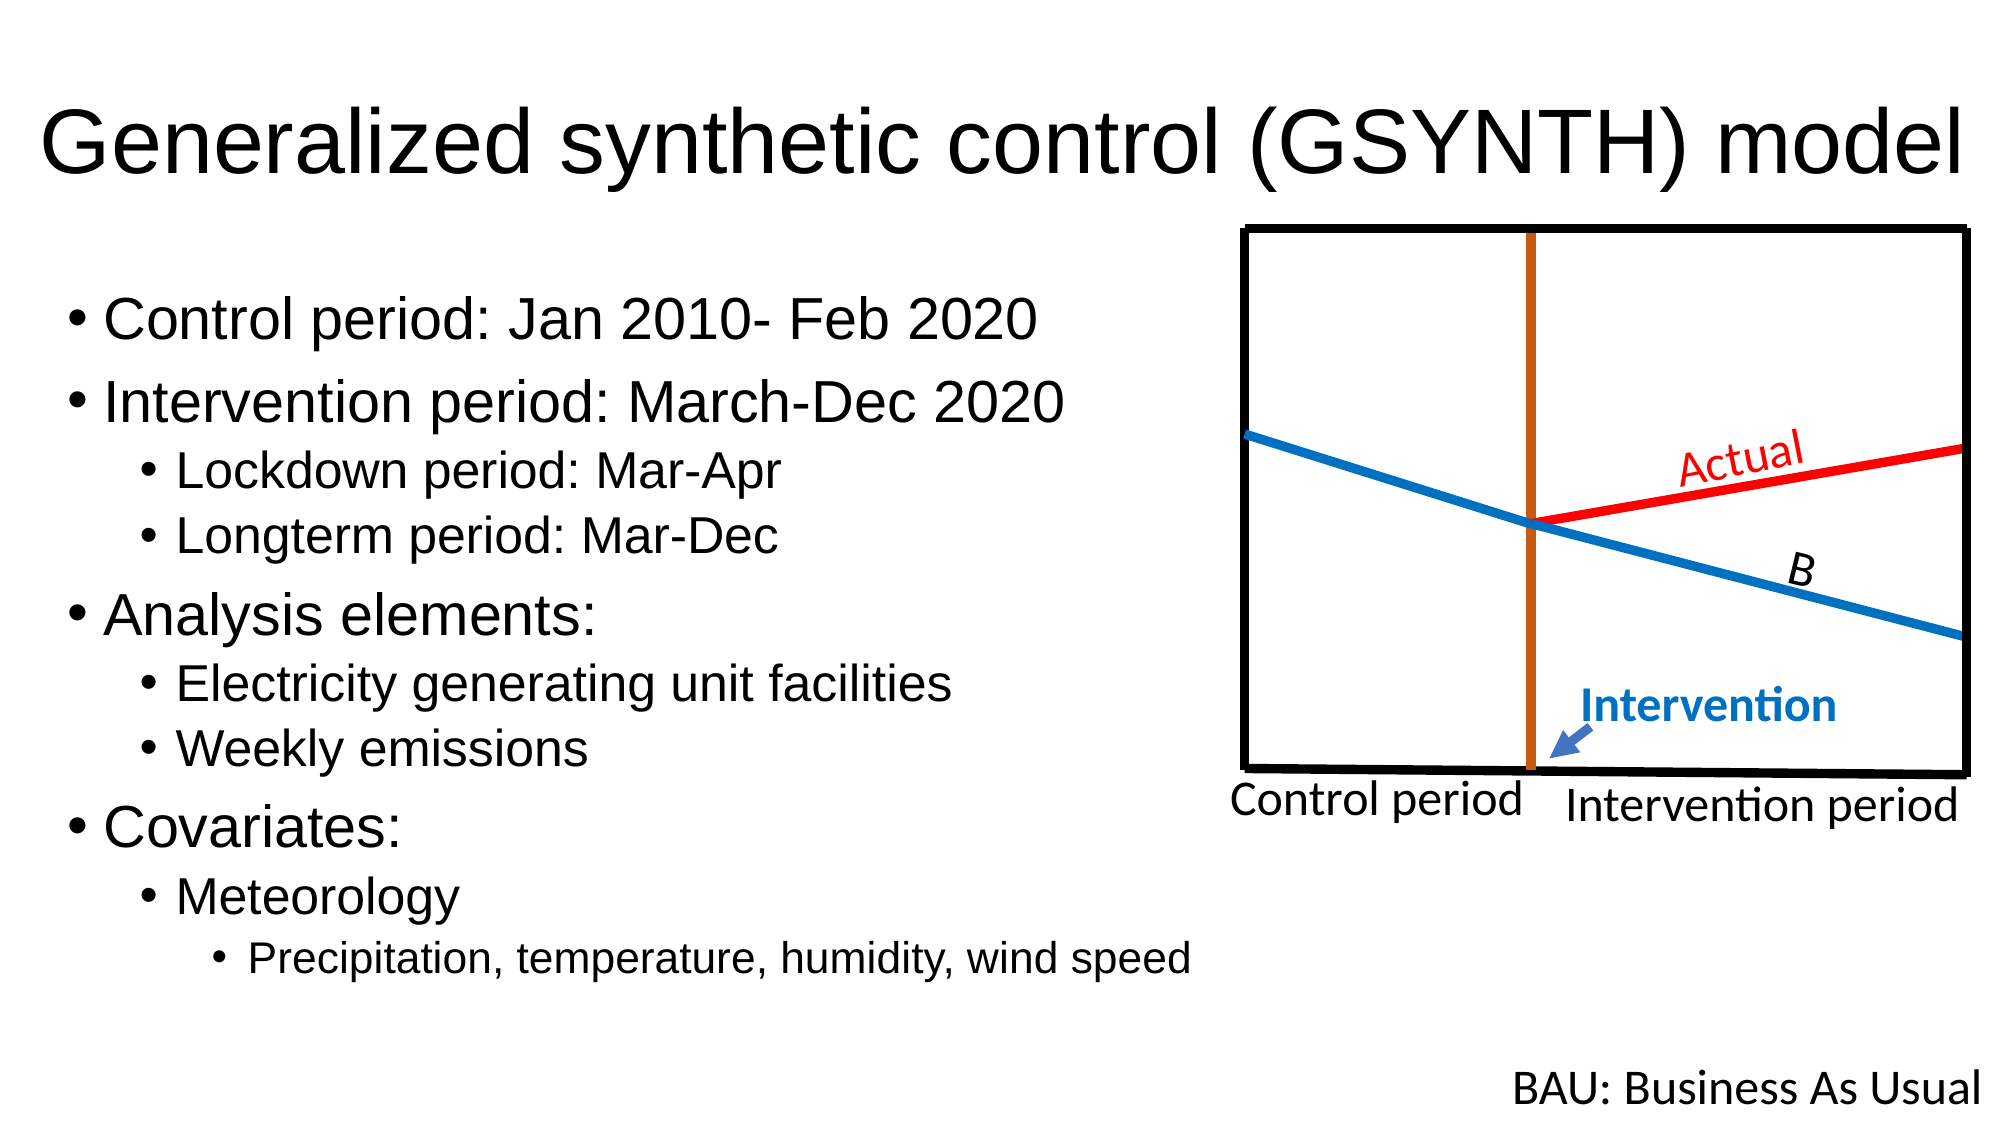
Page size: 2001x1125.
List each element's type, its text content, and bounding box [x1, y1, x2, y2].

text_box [1244, 768, 1966, 775]
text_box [1530, 447, 1966, 523]
text_box Intervention period [1550, 764, 2000, 839]
title Generalized synthetic control (GSYNTH) model [25, 35, 2000, 253]
text_box Intervention [1565, 663, 1905, 739]
list Control period: Jan 2010- Feb 2020 Intervention period: March-Dec 2020 Lockdown period: Mar-Apr Longterm period: Mar-Dec Analysis elements: Electricity generating unit facilities Weekly emissions Covariates: Meteorology Precipitation, temperature, humidity, wind speed [52, 280, 1778, 995]
text_box Actual [1654, 392, 1874, 447]
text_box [1530, 523, 1966, 638]
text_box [1244, 433, 1531, 524]
text_box Control period [1215, 758, 1554, 834]
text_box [1549, 726, 1591, 759]
text_box BAU: Business As Usual [1497, 1046, 2000, 1122]
